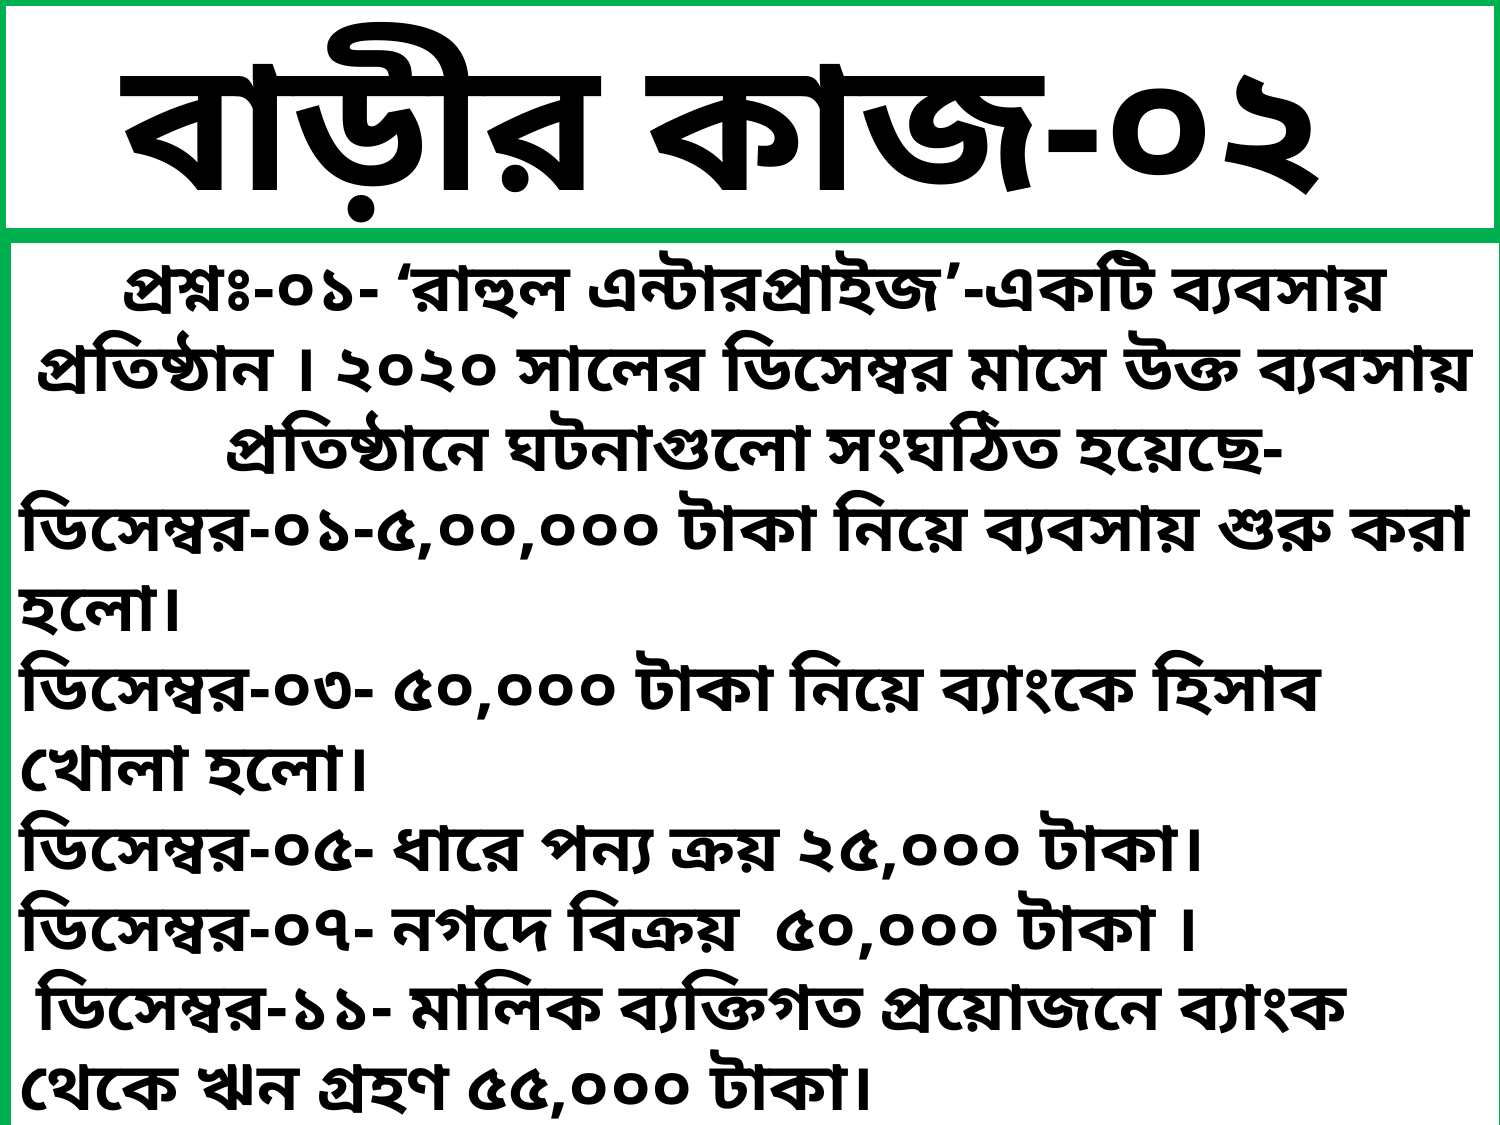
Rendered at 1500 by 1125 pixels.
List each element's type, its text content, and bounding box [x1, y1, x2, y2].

text_box বাড়ীর কাজ-০২ [0, 0, 1500, 235]
text_box প্রশ্নঃ-০১- ‘রাহুল এন্টারপ্রাইজ’-একটি ব্যবসায় প্রতিষ্ঠান । ২০২০ সালের ডিসেম্বর মাসে উক্ত ব্যবসায় প্রতিষ্ঠানে ঘটনাগুলো সংঘঠিত হয়েছে- ডিসেম্বর-০১-৫,০০,০০০ টাকা নিয়ে ব্যবসায় শুরু করা হলো। ডিসেম্বর-০৩- ৫০,০০০ টাকা নিয়ে ব্যাংকে হিসাব খোলা হলো। ডিসেম্বর-০৫- ধারে পন্য ক্রয় ২৫,০০০ টাকা। ডিসেম্বর-০৭- নগদে বিক্রয় ৫০,০০০ টাকা । ডিসেম্বর-১১- মালিক ব্যক্তিগত প্রয়োজনে ব্যাংক থেকে ঋন গ্রহণ ৫৫,০০০ টাকা। ডিসেম্বর-১৭- ৬০’০০০ টাকার আসবাবপত্র ক্রয়ের ফরমায়েশ প্রদান । ডিসেম্বর-২২- পাওনাদারকে পরিশোধ ২০,০০০ টাকা। [4, 237, 1500, 1125]
